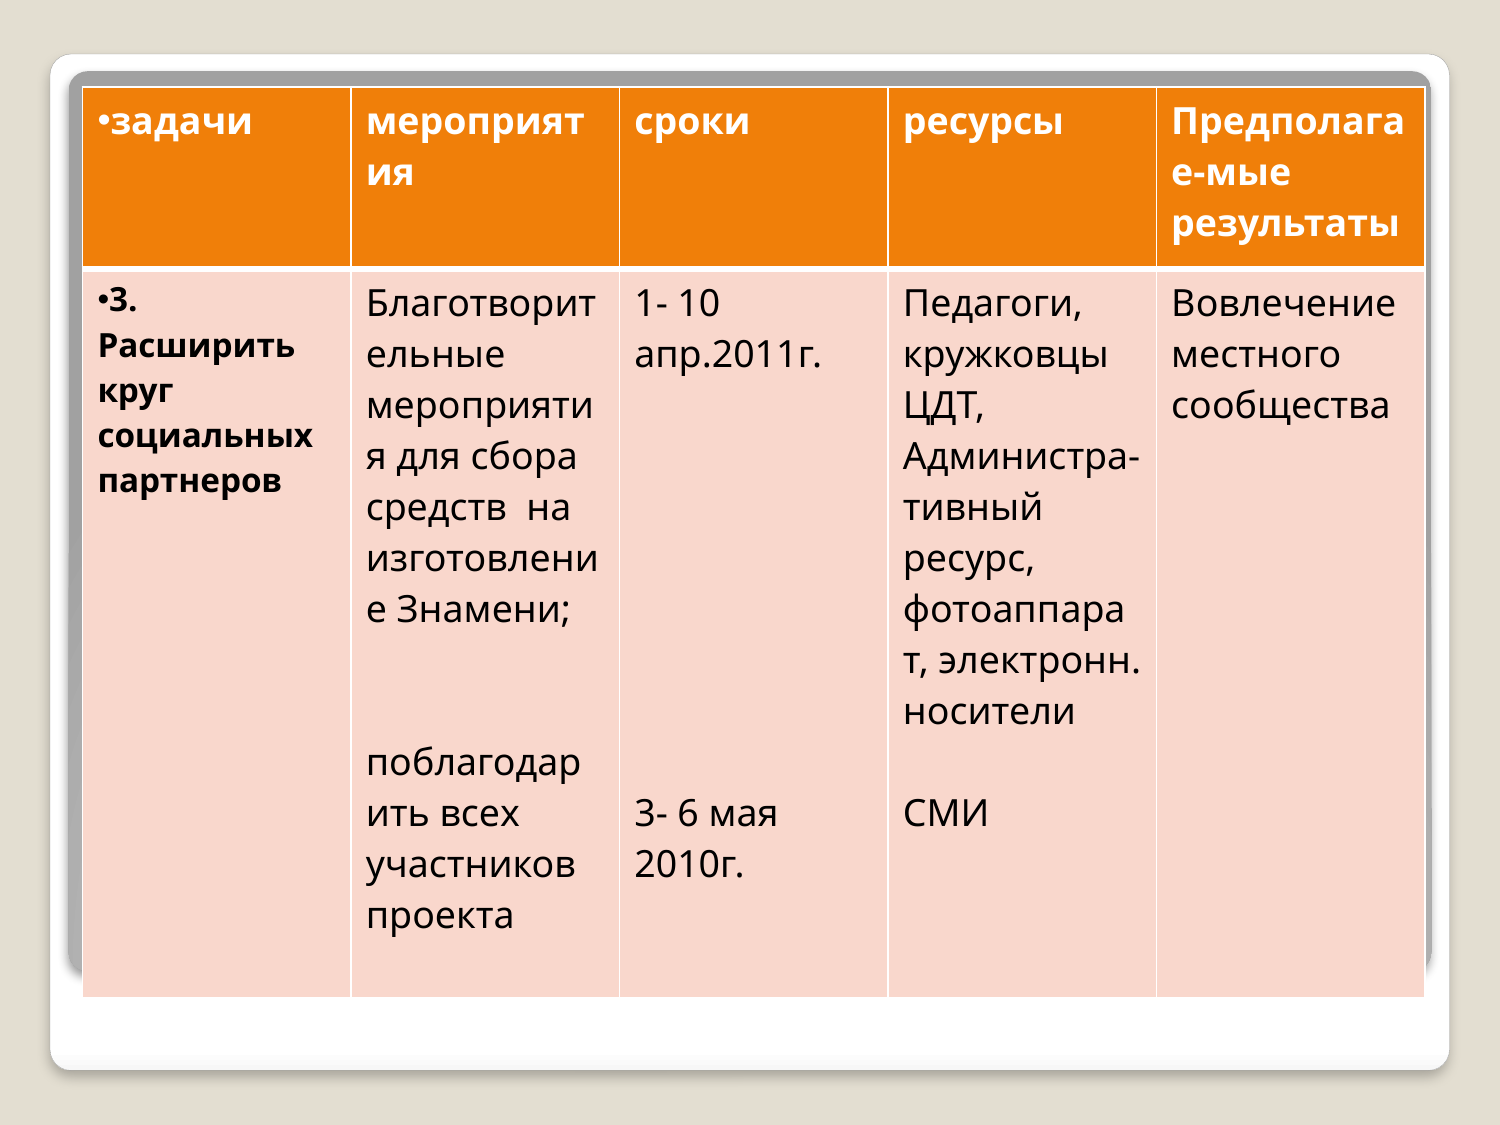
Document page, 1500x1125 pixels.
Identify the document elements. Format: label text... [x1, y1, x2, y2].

table_header Предполагае-мые результаты [1157, 88, 1424, 266]
table_cell Благотворительные мероприятия для сбора средств на изготовление Знамени; поблагодарить всех участников проекта [352, 272, 619, 997]
table_header ресурсы [889, 88, 1156, 266]
table_cell Педагоги, кружковцы ЦДТ, Администра-тивный ресурс, фотоаппарат, электронн. носители СМИ [889, 272, 1156, 997]
table_cell Вовлечение местного сообщества [1157, 272, 1424, 997]
table_header мероприятия [352, 88, 619, 266]
table_header сроки [620, 88, 887, 266]
table_header задачи [83, 88, 350, 266]
table_cell 3. Расширить круг социальных партнеров [83, 272, 350, 997]
table_cell 1- 10 апр.2011г. 3- 6 мая 2010г. [620, 272, 887, 997]
title Механизм реализации проекта [75, 45, 1425, 175]
